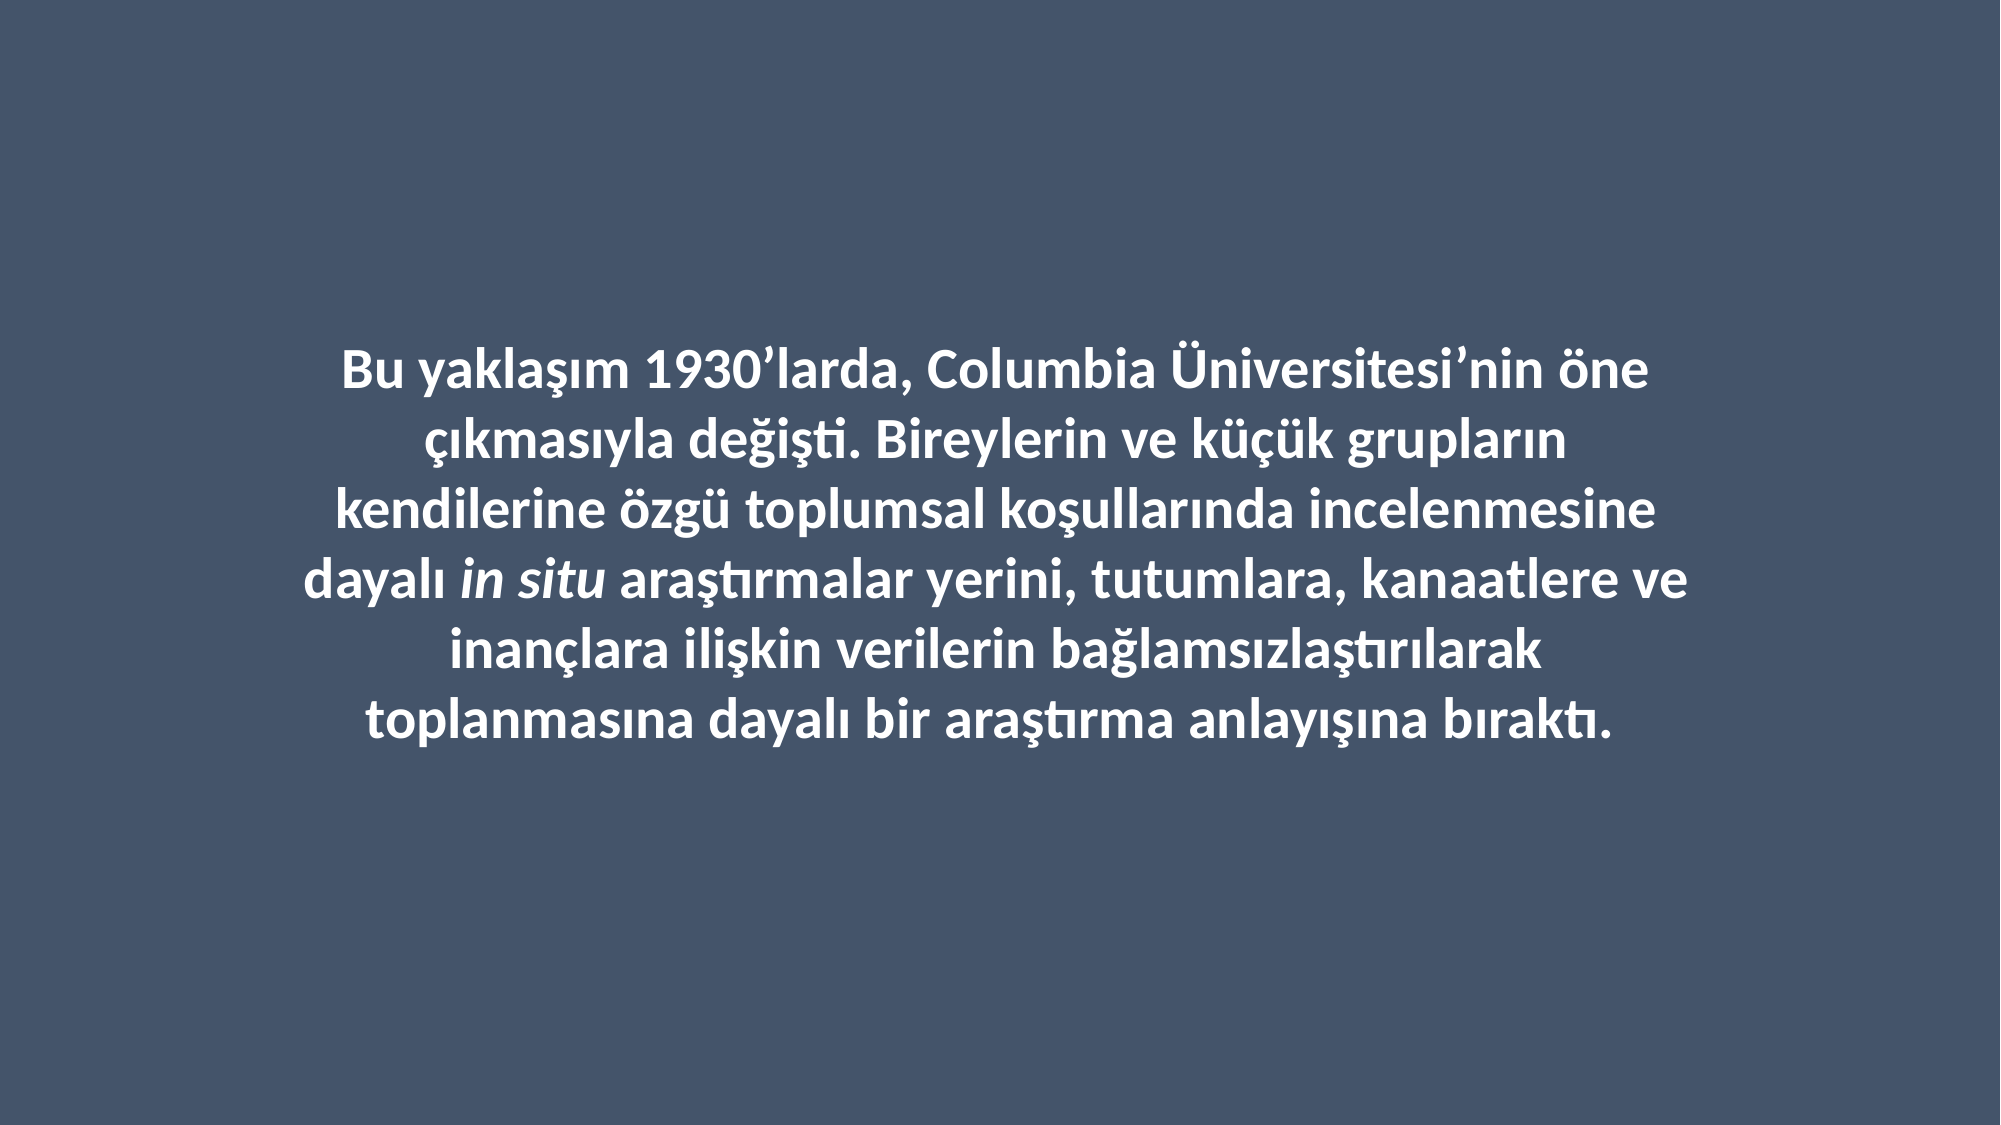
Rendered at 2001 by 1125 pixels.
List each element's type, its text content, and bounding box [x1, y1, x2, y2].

text_box Bu yaklaşım 1930’larda, Columbia Üniversitesi’nin öne çıkmasıyla değişti. Bireylerin ve küçük grupların kendilerine özgü toplumsal koşullarında incelenmesine dayalı in situ araştırmalar yerini, tutumlara, kanaatlere ve inançlara ilişkin verilerin bağlamsızlaştırılarak toplanmasına dayalı bir araştırma anlayışına bıraktı. [272, 322, 1721, 758]
